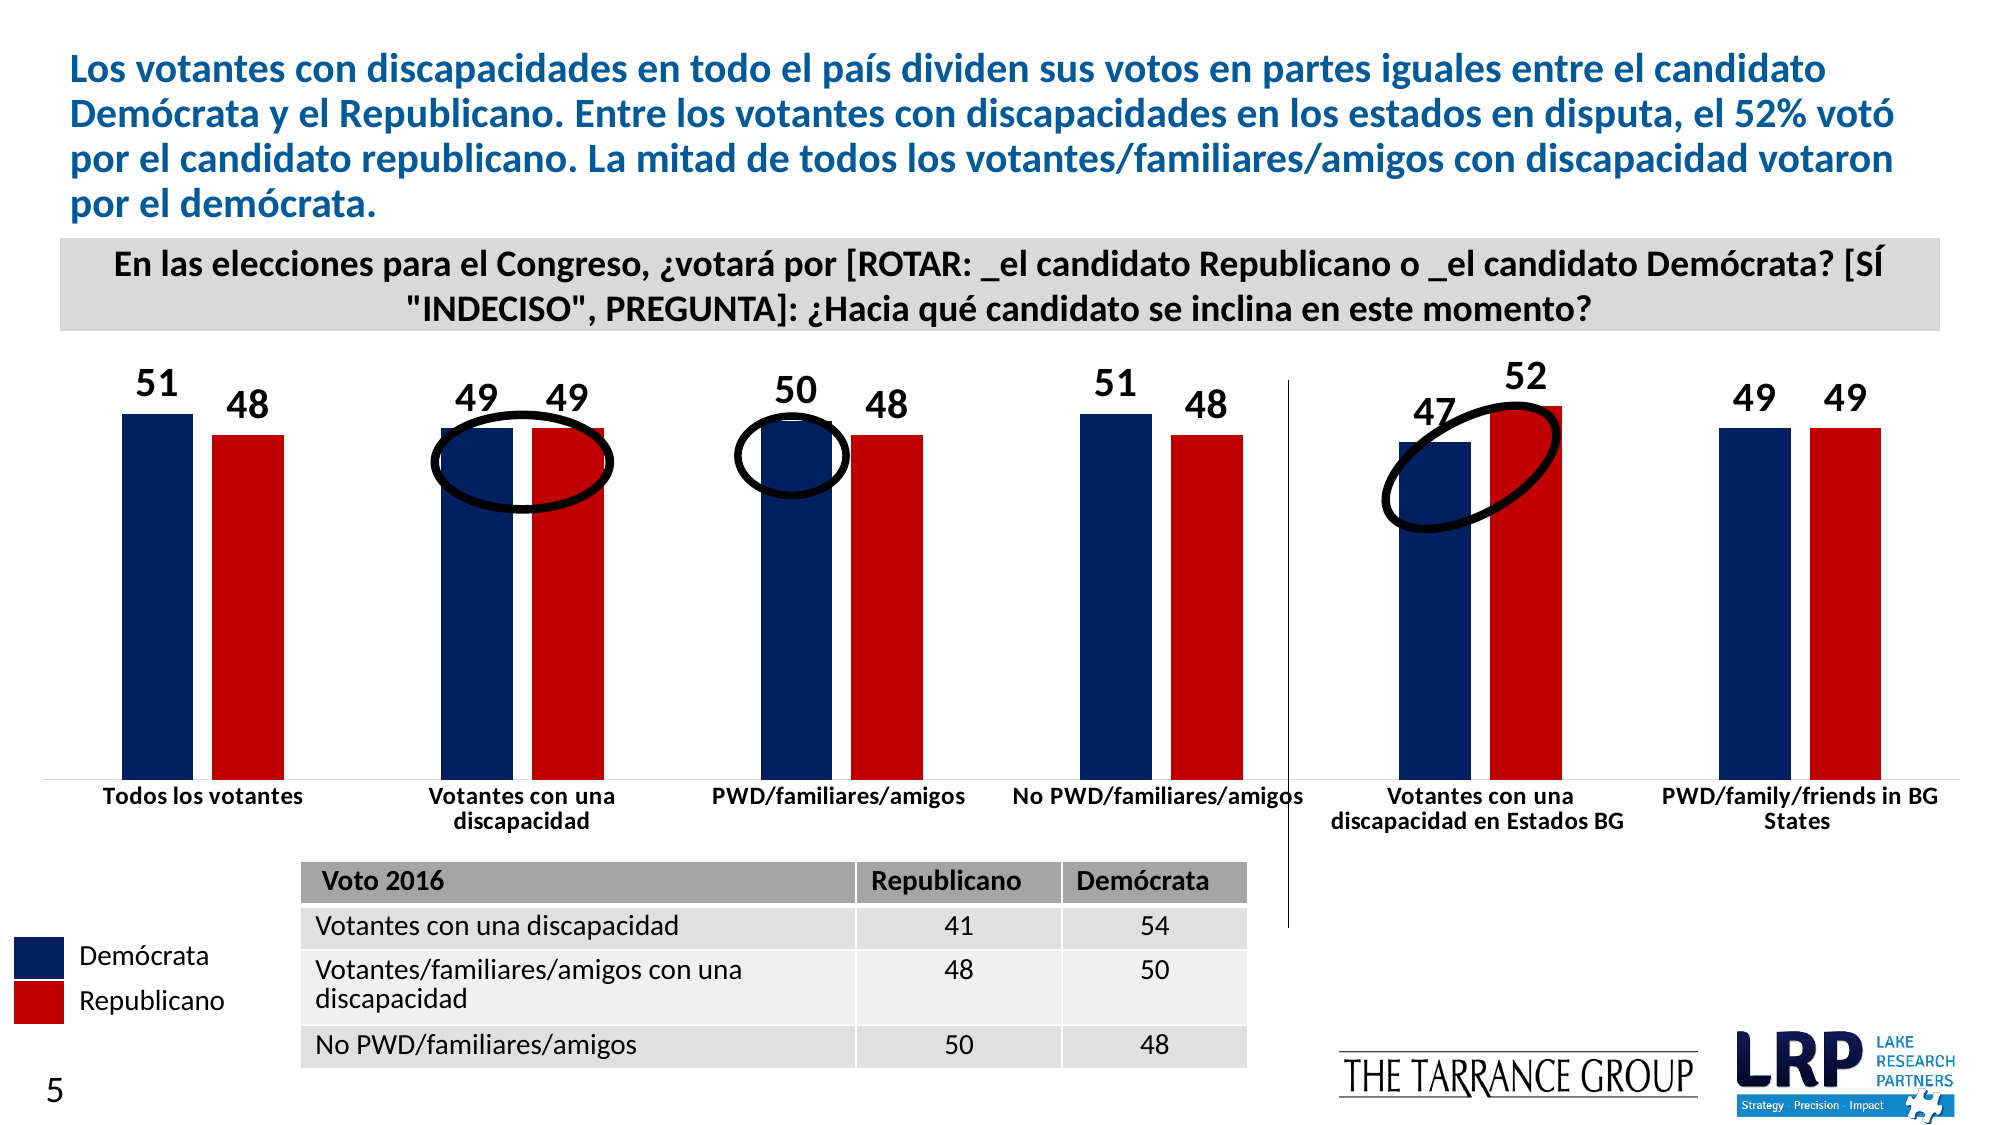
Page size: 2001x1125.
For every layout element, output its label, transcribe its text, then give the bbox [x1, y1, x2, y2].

table_cell 48 [1063, 1026, 1247, 1068]
table_cell 50 [857, 1026, 1061, 1068]
table_cell 41 [857, 944, 1061, 949]
table_header Demócrata [65, 944, 299, 979]
picture [1337, 1042, 1700, 1103]
title Los votantes con discapacidades en todo el país dividen sus votos en partes iguales entre el candidato Demócrata y el Republicano. Entre los votantes con discapacidades en los estados en disputa, el 52% votó por el candidato republicano. La mitad de todos los votantes/familiares/amigos con discapacidad votaron por el demócrata. [54, 28, 1945, 245]
table_cell Republicano [65, 981, 299, 1024]
table_cell [14, 981, 64, 1024]
table_header [14, 944, 64, 979]
table_cell Votantes/familiares/amigos con una discapacidad [301, 951, 855, 1024]
text_box En las elecciones para el Congreso, ¿votará por [ROTAR: _el candidato Republicano o _el candidato Demócrata? [SÍ "INDECISO", PREGUNTA]: ¿Hacia qué candidato se inclina en este momento? [60, 237, 1940, 331]
chart [12, 337, 1982, 944]
table_cell No PWD/familiares/amigos [301, 1026, 855, 1068]
table_cell 50 [1063, 951, 1247, 1024]
table_cell 54 [1063, 944, 1247, 949]
table_cell 48 [857, 951, 1061, 1024]
table_cell Votantes con una discapacidad [301, 944, 855, 949]
picture [1735, 1030, 1958, 1125]
